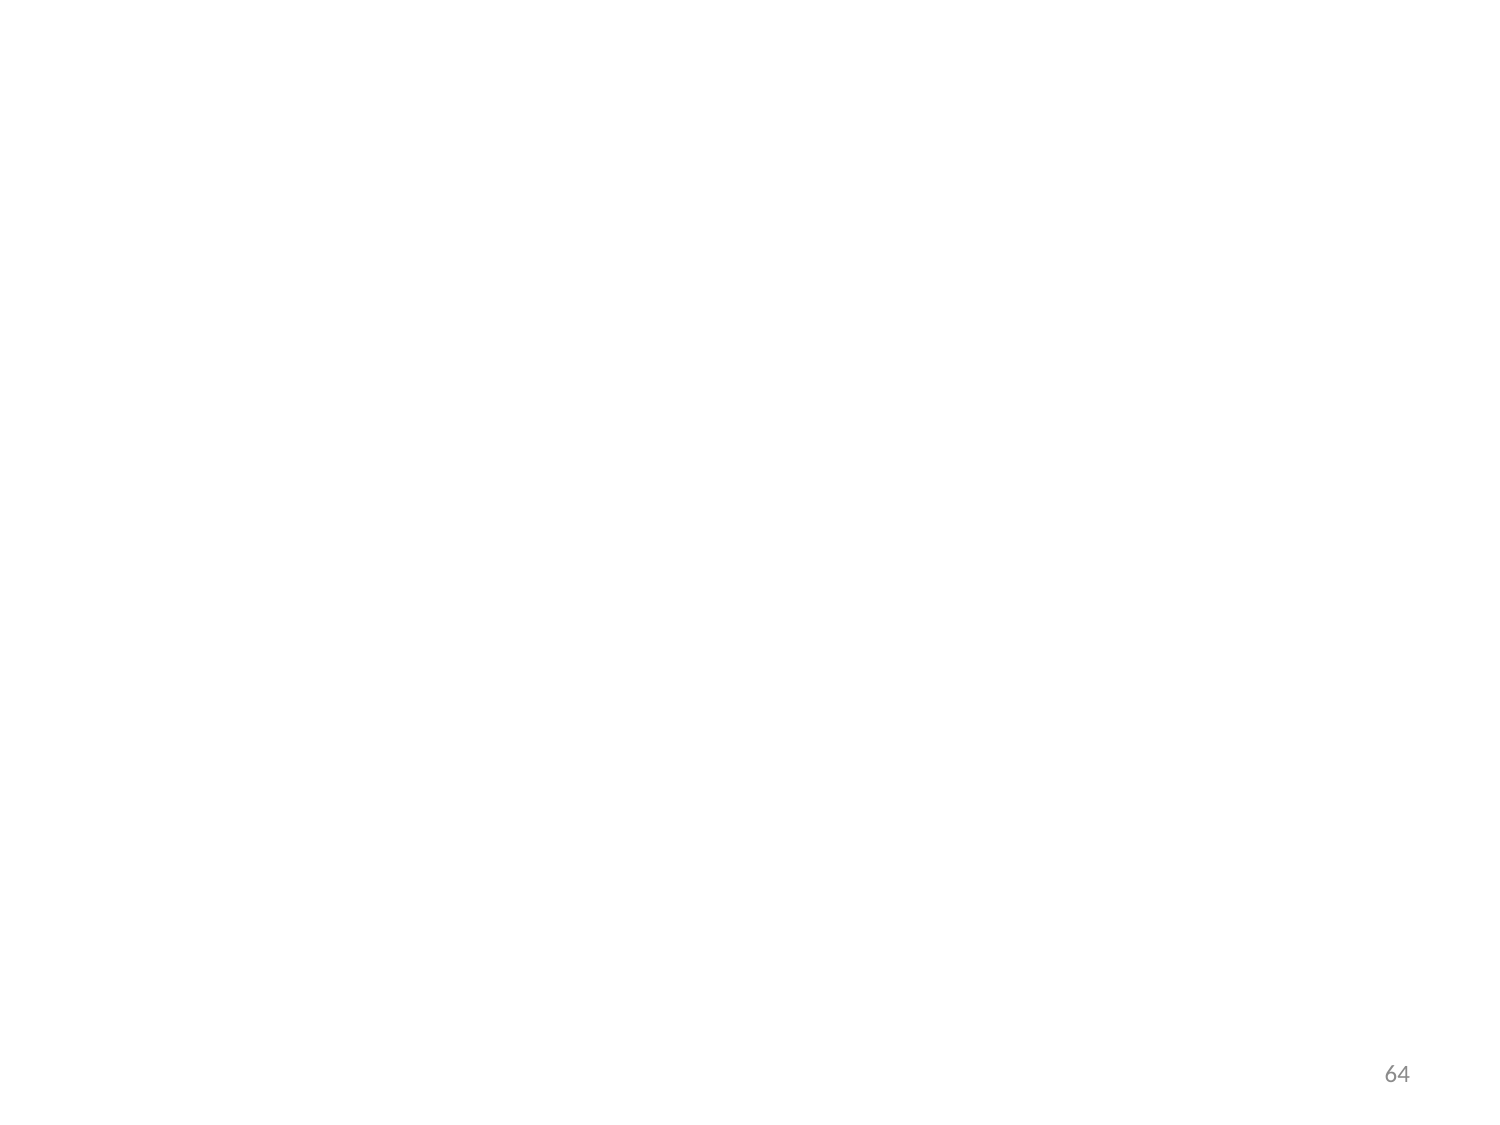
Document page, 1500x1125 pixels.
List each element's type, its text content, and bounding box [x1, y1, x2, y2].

slide_number 64 [1074, 1042, 1425, 1103]
